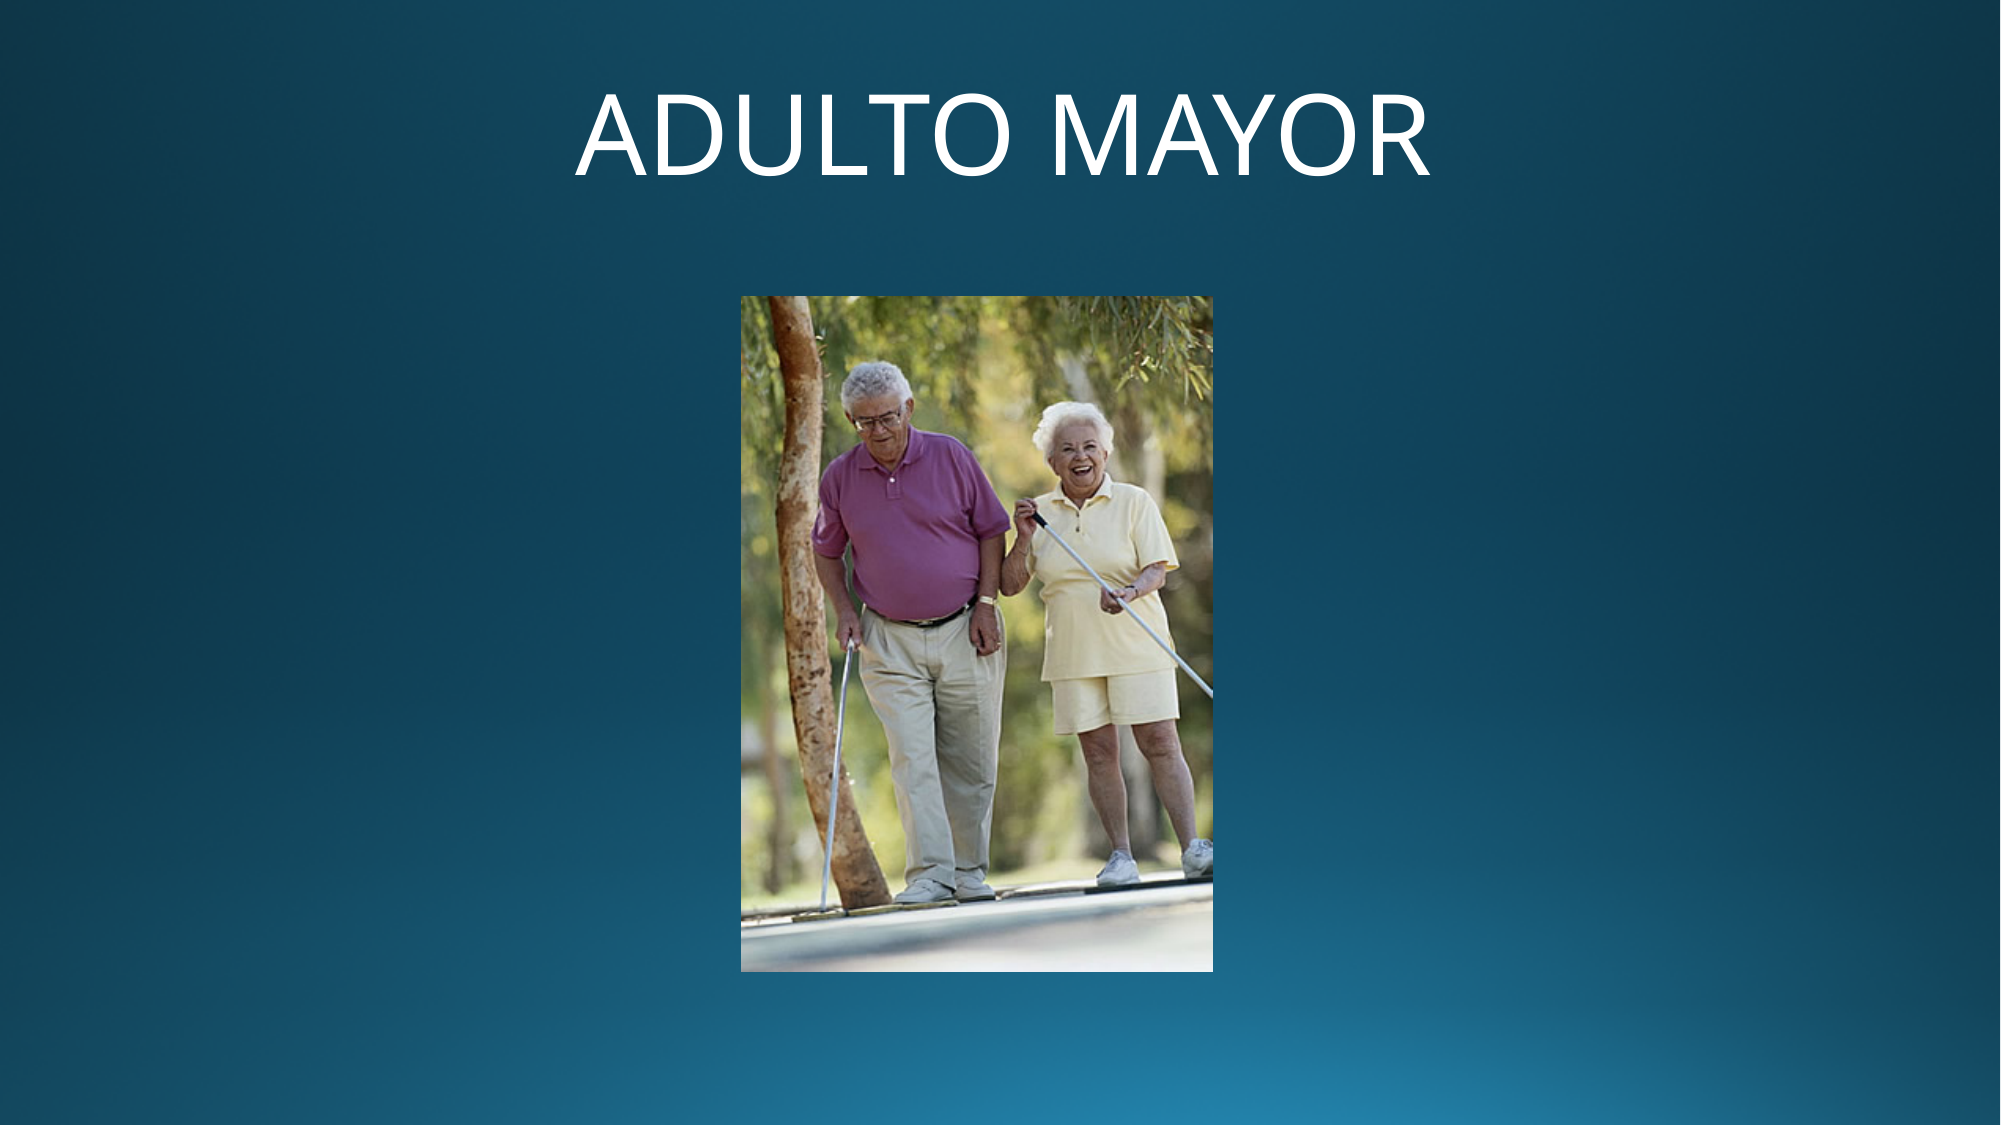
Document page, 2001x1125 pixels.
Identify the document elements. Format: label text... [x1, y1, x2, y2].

picture [0, 0, 2001, 1125]
title ADULTO MAYOR [560, 37, 1911, 241]
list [740, 296, 1213, 972]
